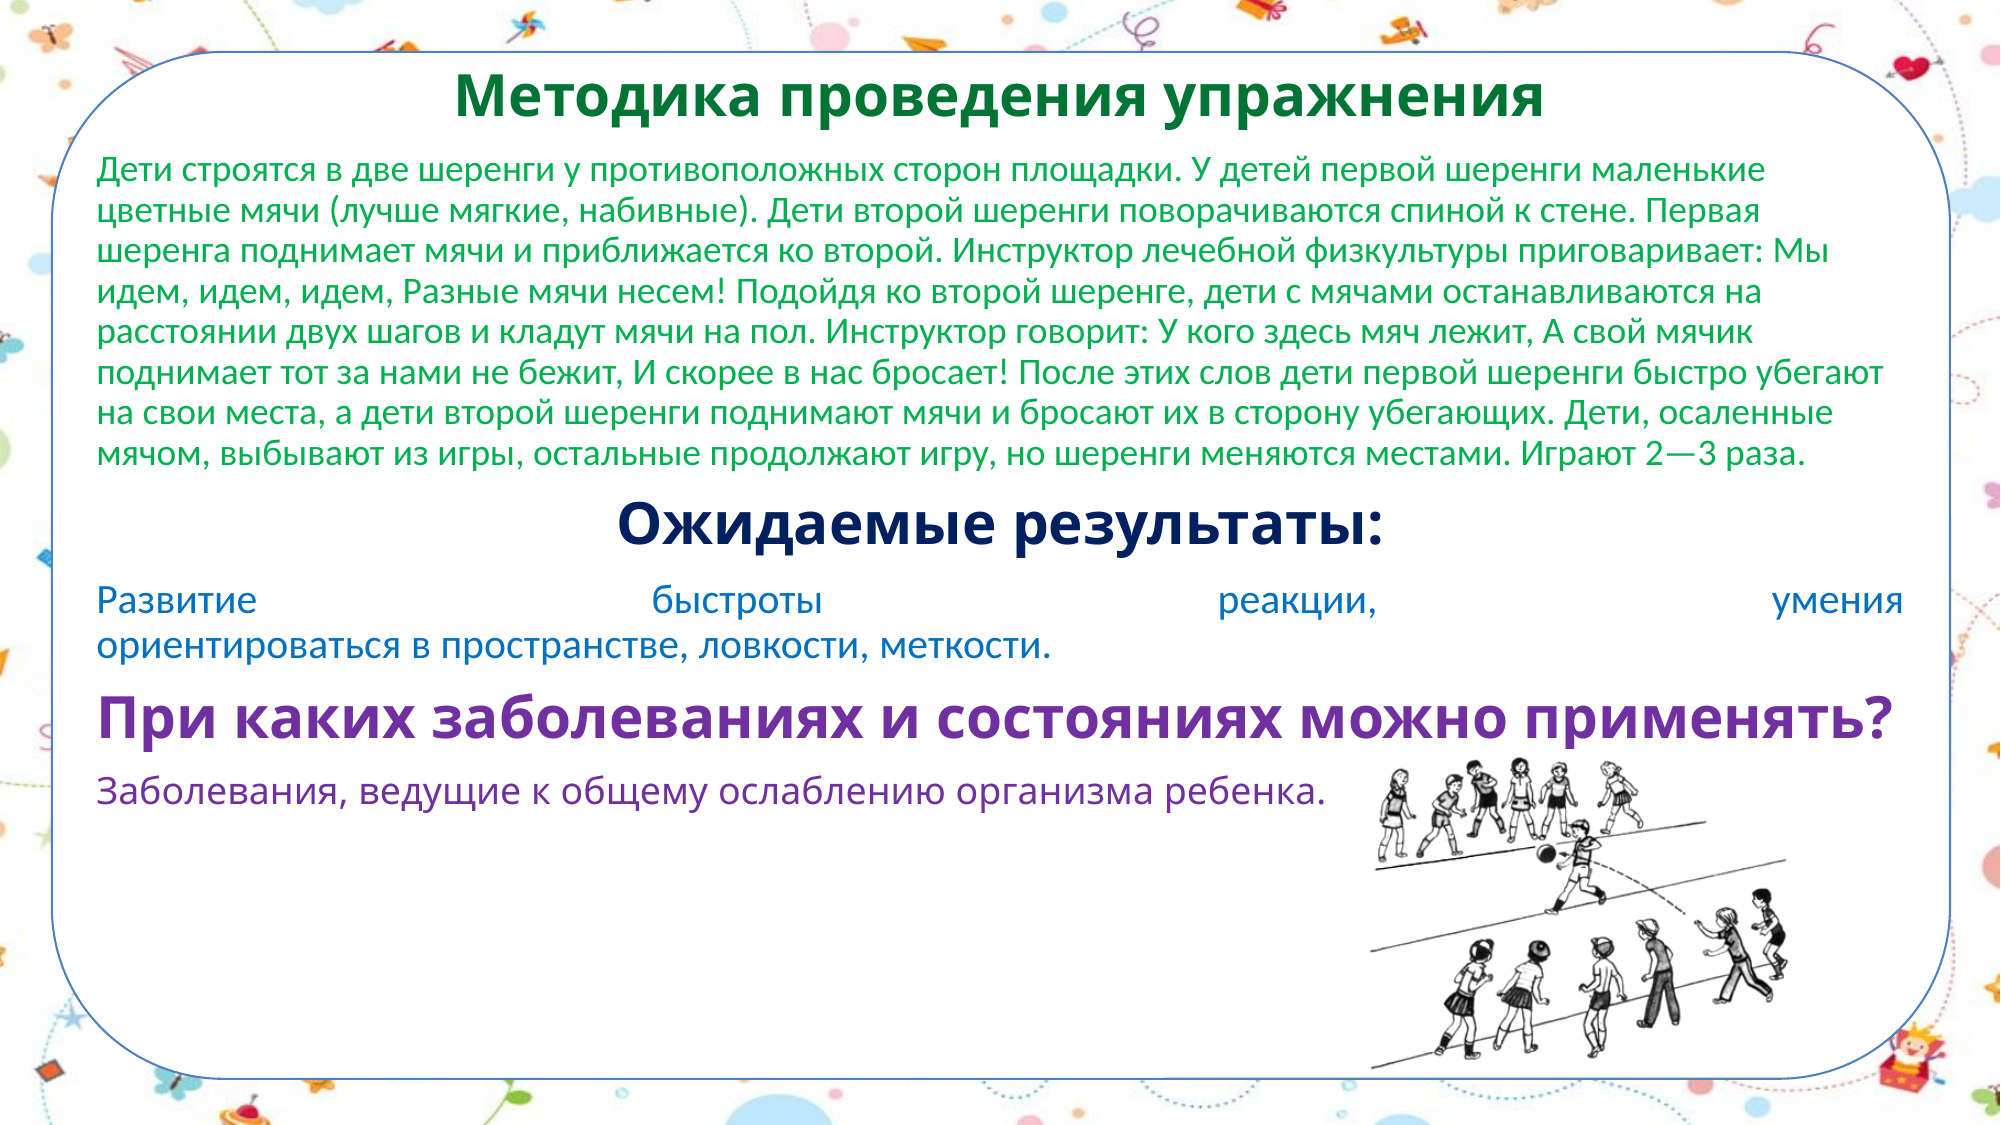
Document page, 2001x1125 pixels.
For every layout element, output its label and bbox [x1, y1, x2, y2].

picture [1356, 749, 1796, 1072]
text_box [0, 0, 2000, 1125]
